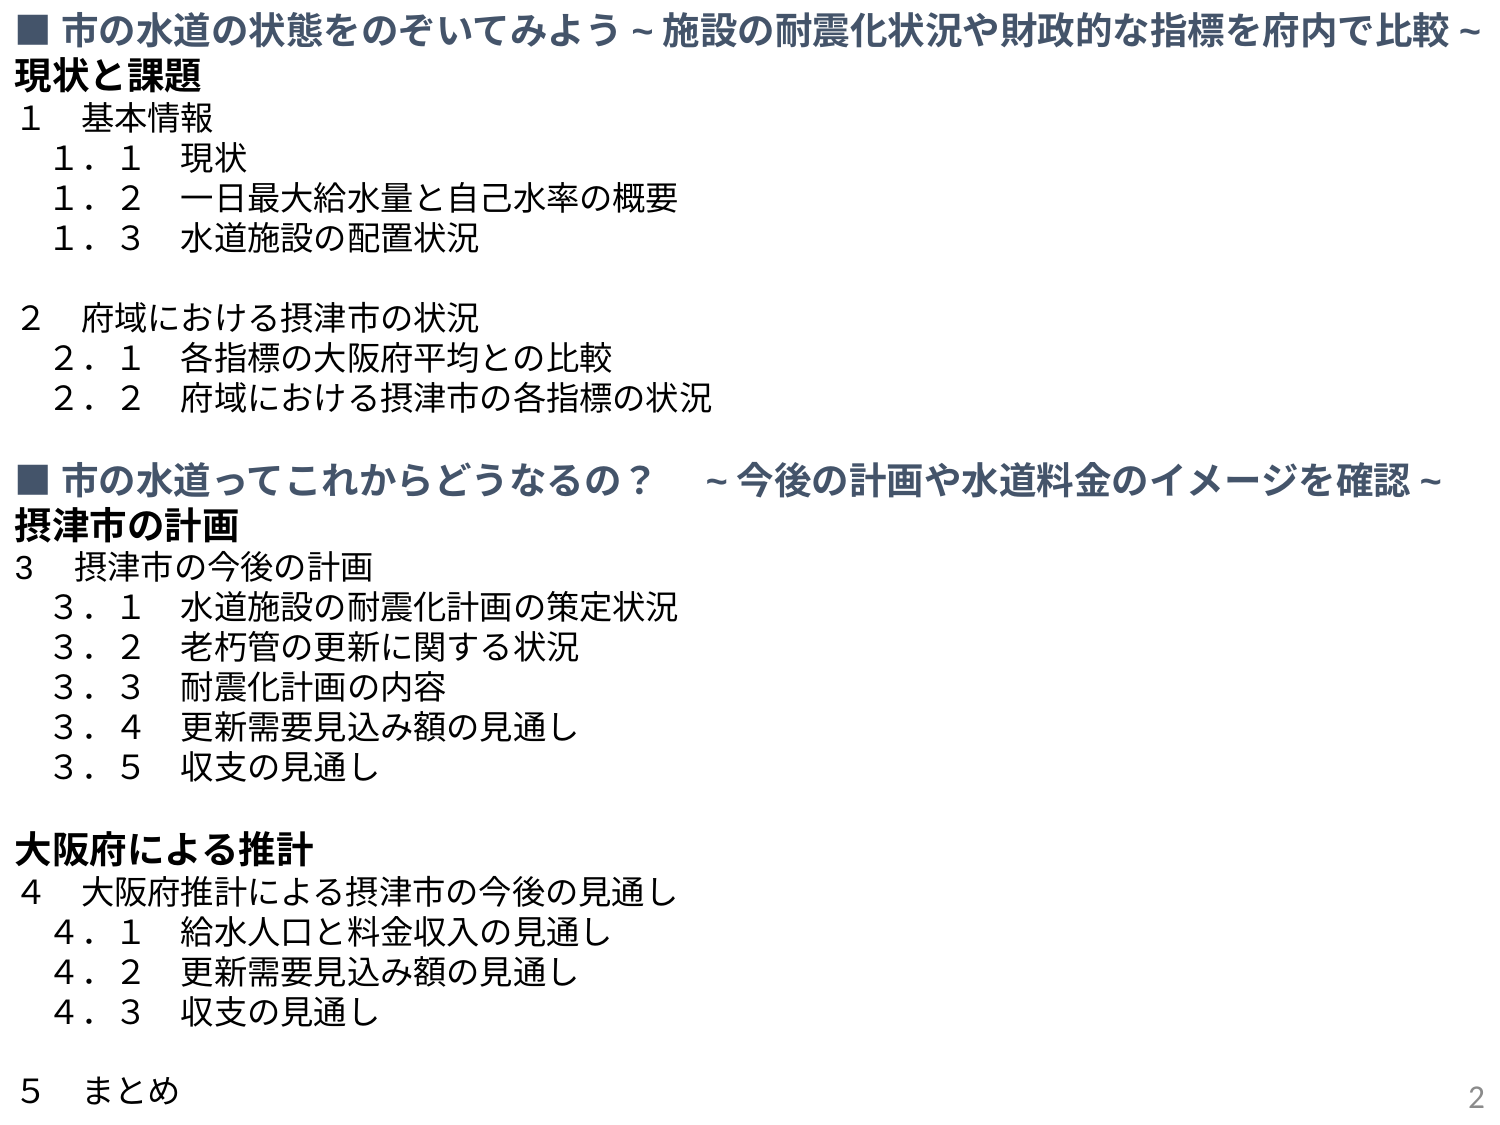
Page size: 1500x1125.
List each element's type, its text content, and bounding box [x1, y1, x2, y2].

slide_number 2 [1162, 1065, 1500, 1125]
text_box ■市の水道の状態をのぞいてみよう~施設の耐震化状況や財政的な指標を府内で比較~ 現状と課題 １ 基本情報 １．１ 現状 １．２ 一日最大給水量と自己水率の概要 １．３ 水道施設の配置状況 ２ 府域における摂津市の状況 ２．１ 各指標の大阪府平均との比較 ２．２ 府域における摂津市の各指標の状況 ■市の水道ってこれからどうなるの？ ~今後の計画や水道料金のイメージを確認~ 摂津市の計画 3 摂津市の今後の計画 ３．１ 水道施設の耐震化計画の策定状況 ３．２ 老朽管の更新に関する状況 ３．３ 耐震化計画の内容 ３．４ 更新需要見込み額の見通し ３．５ 収支の見通し 大阪府による推計 ４ 大阪府推計による摂津市の今後の見通し ４．１ 給水人口と料金収入の見通し ４．２ 更新需要見込み額の見通し ４．３ 収支の見通し ５ まとめ [0, 0, 1500, 1125]
